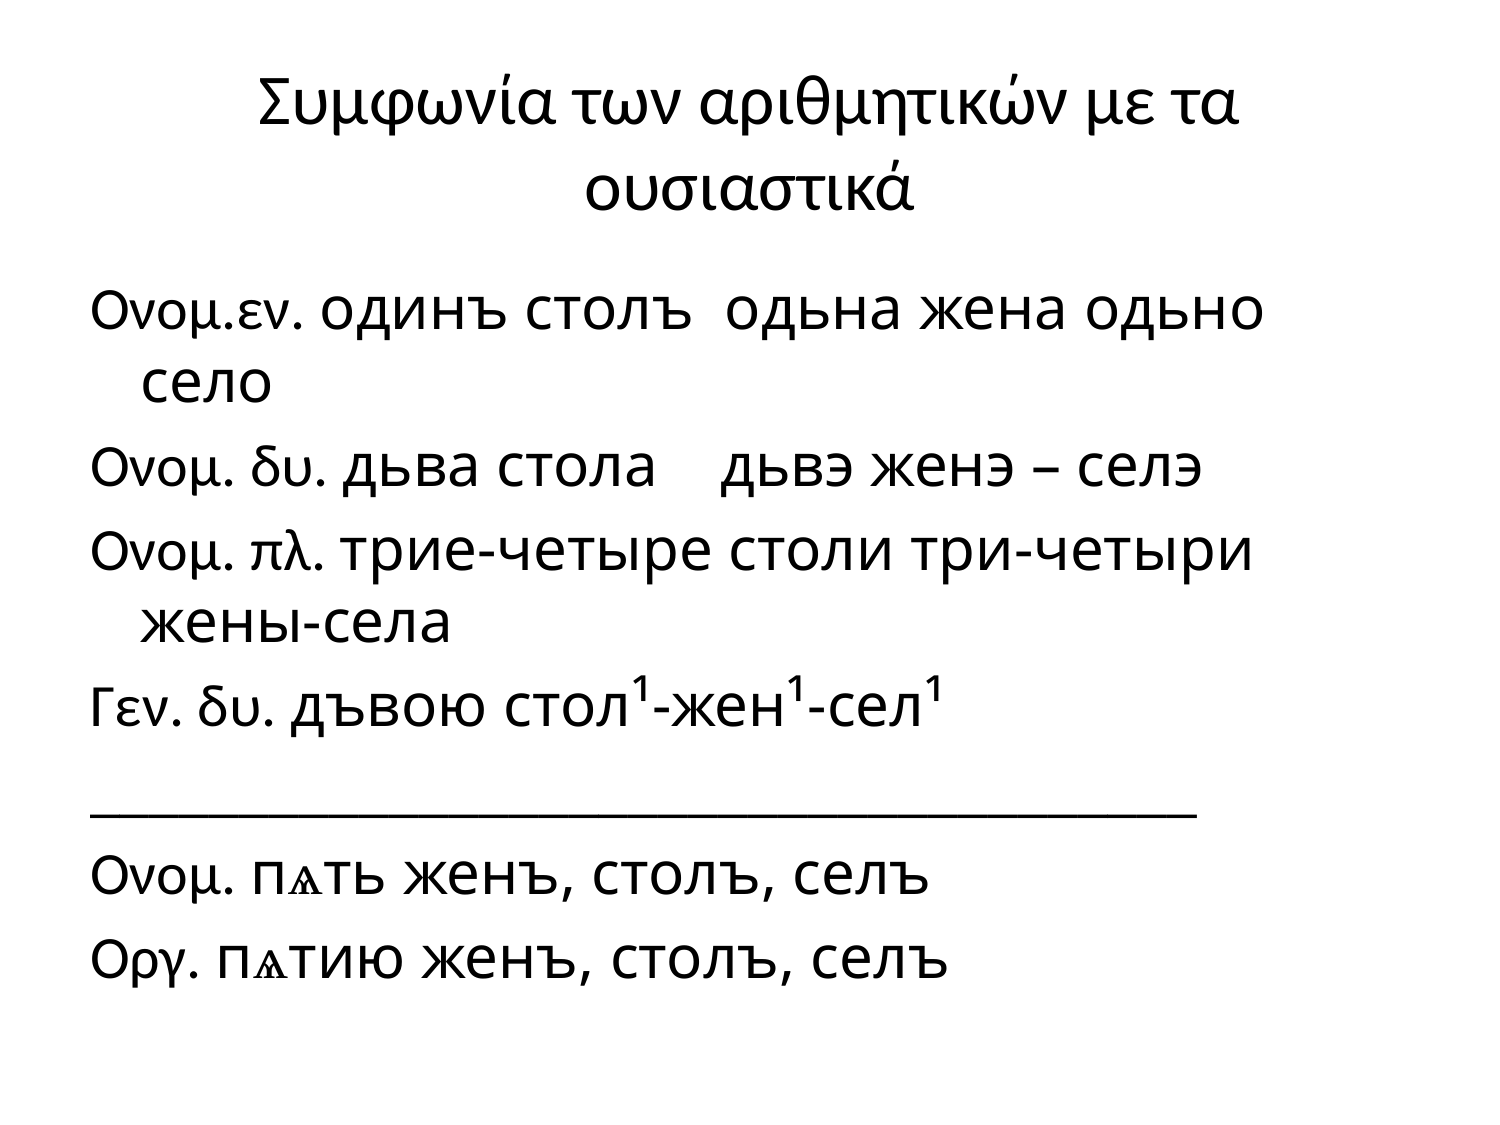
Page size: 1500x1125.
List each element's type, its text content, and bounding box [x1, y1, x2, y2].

list Ονομ.εν. одинъ столъ одьна жена одьно село Ονομ. δυ. дьва стола дьвэ женэ – селэ Ονομ. πλ. трие-четыре столи три-четыри жены-села Γεν. δυ. дъвою стол¹-жен¹-сел¹ _____________________________________ Ονομ. п­ѧть женъ, столъ, селъ Οργ. п­ѧтию женъ, столъ, селъ [75, 262, 1425, 1005]
title Συμφωνία των αριθμητικών με τα ουσιαστικά [75, 45, 1425, 233]
